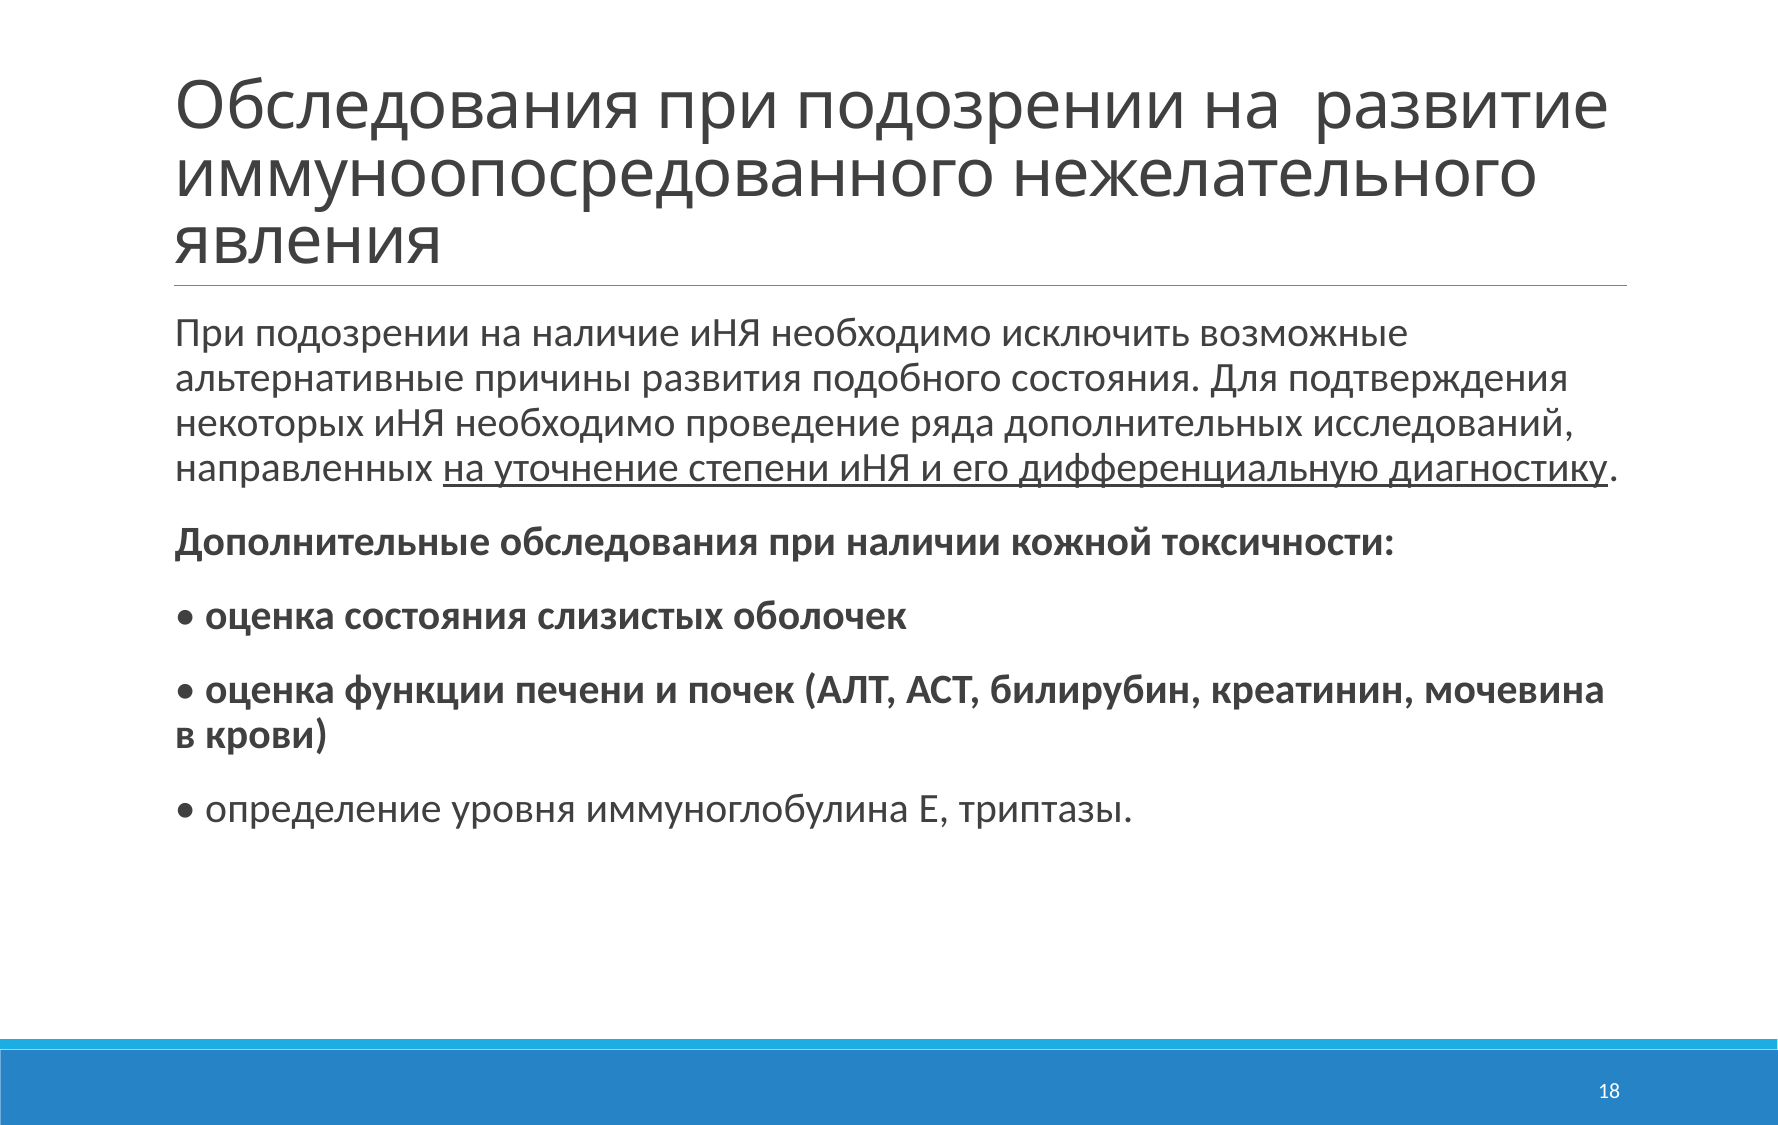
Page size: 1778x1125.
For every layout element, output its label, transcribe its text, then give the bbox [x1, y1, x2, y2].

slide_number 18 [1443, 1059, 1636, 1120]
title Обследования при подозрении на развитие иммуноопосредованного нежелательного явления [159, 47, 1627, 285]
list При подозрении на наличие иНЯ необходимо исключить возможные альтернативные причины развития подобного состояния. Для подтверждения некоторых иНЯ необходимо проведение ряда дополнительных исследований, направленных на уточнение степени иНЯ и его дифференциальную диагностику. Дополнительные обследования при наличии кожной токсичности: • оценка состояния слизистых оболочек • оценка функции печени и почек (АЛТ, АСТ, билирубин, креатинин, мочевина в крови) • определение уровня иммуноглобулина E, триптазы. [159, 302, 1627, 963]
